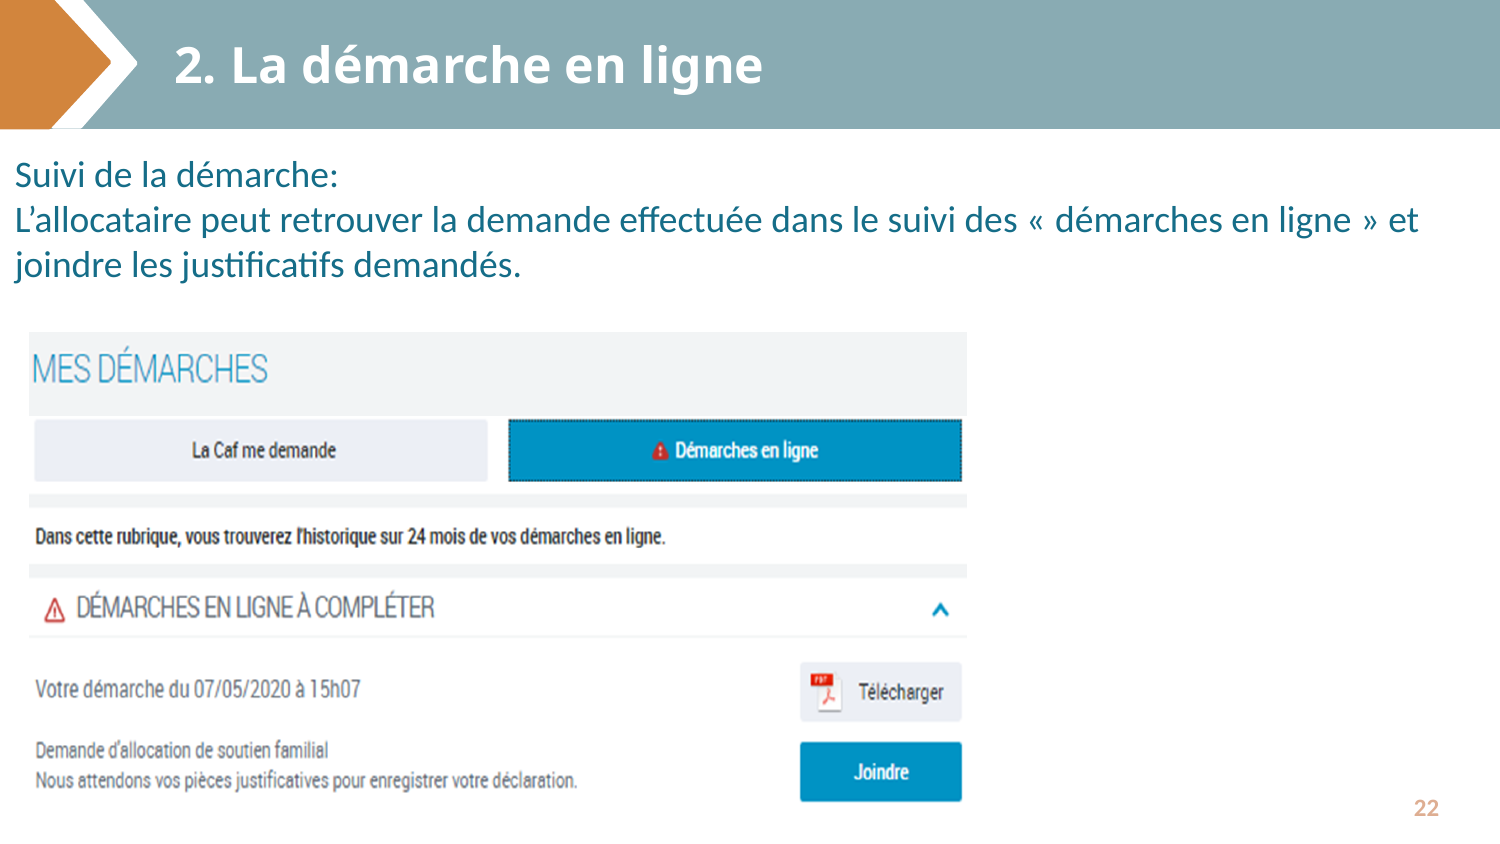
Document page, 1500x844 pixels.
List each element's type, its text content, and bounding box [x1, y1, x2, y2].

slide_number 22 [1104, 783, 1455, 829]
text_box Suivi de la démarche: L’allocataire peut retrouver la demande effectuée dans le suivi des « démarches en ligne » et joindre les justificatifs demandés. [0, 142, 1500, 292]
title 2. La démarche en ligne [159, 16, 1425, 110]
picture [29, 332, 967, 812]
